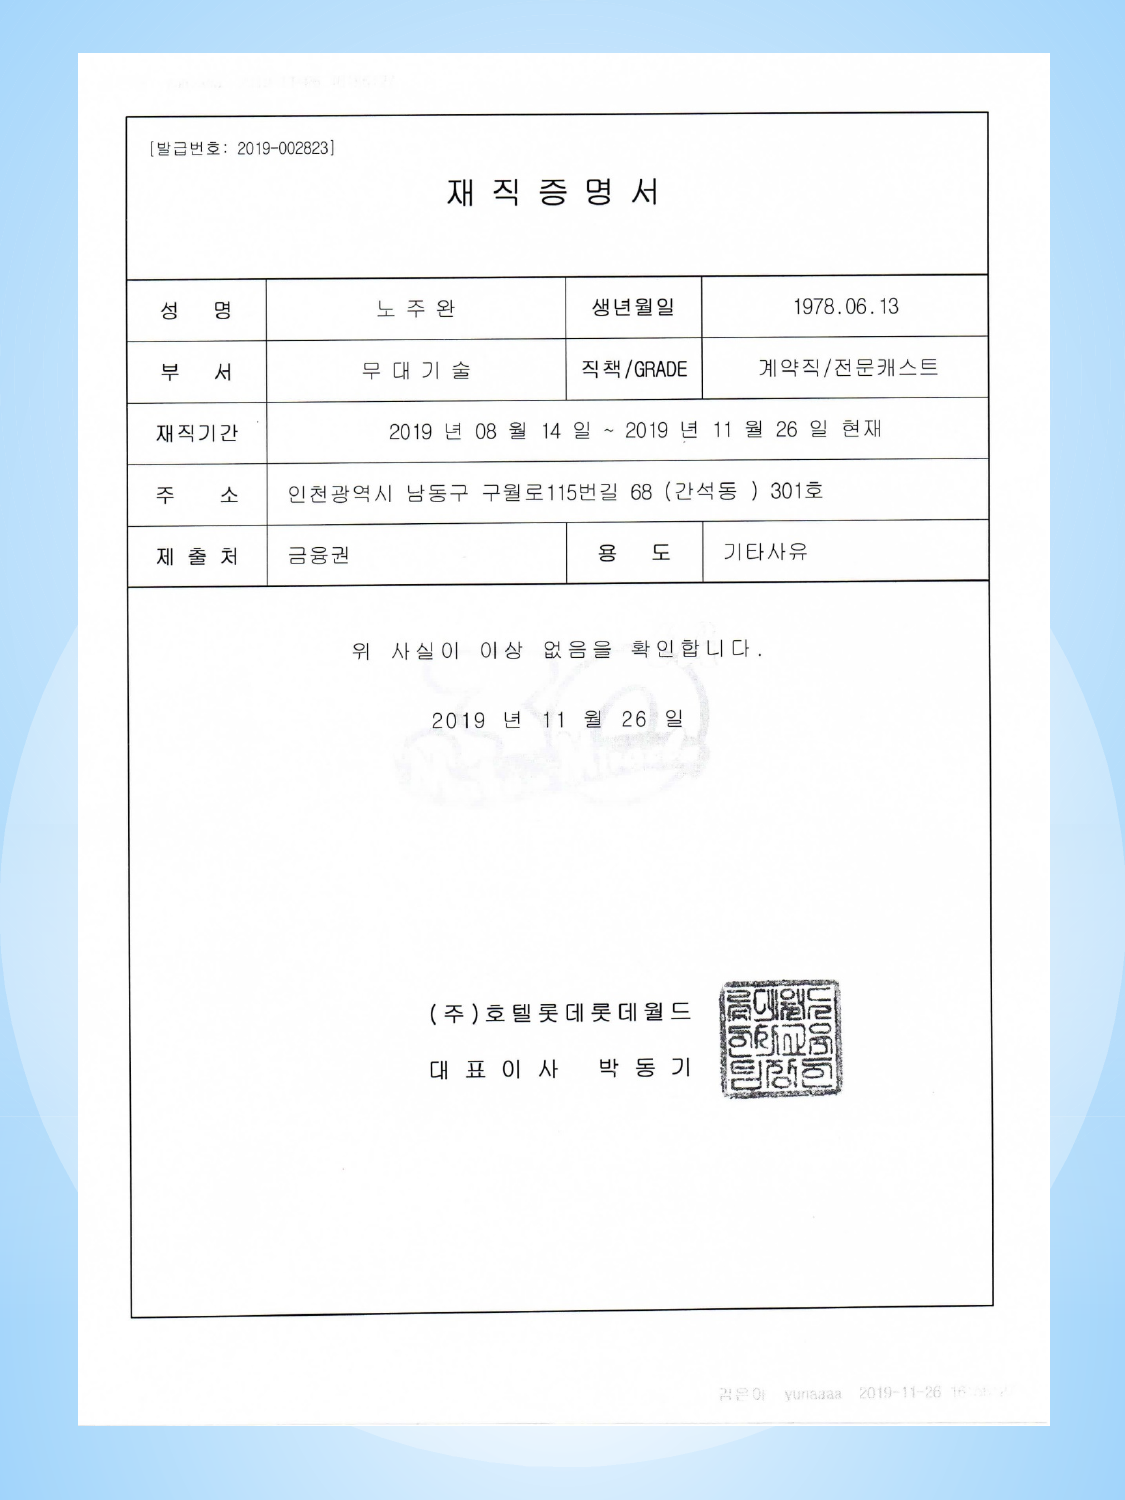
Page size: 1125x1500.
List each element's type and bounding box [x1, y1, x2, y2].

picture [77, 52, 1050, 1426]
